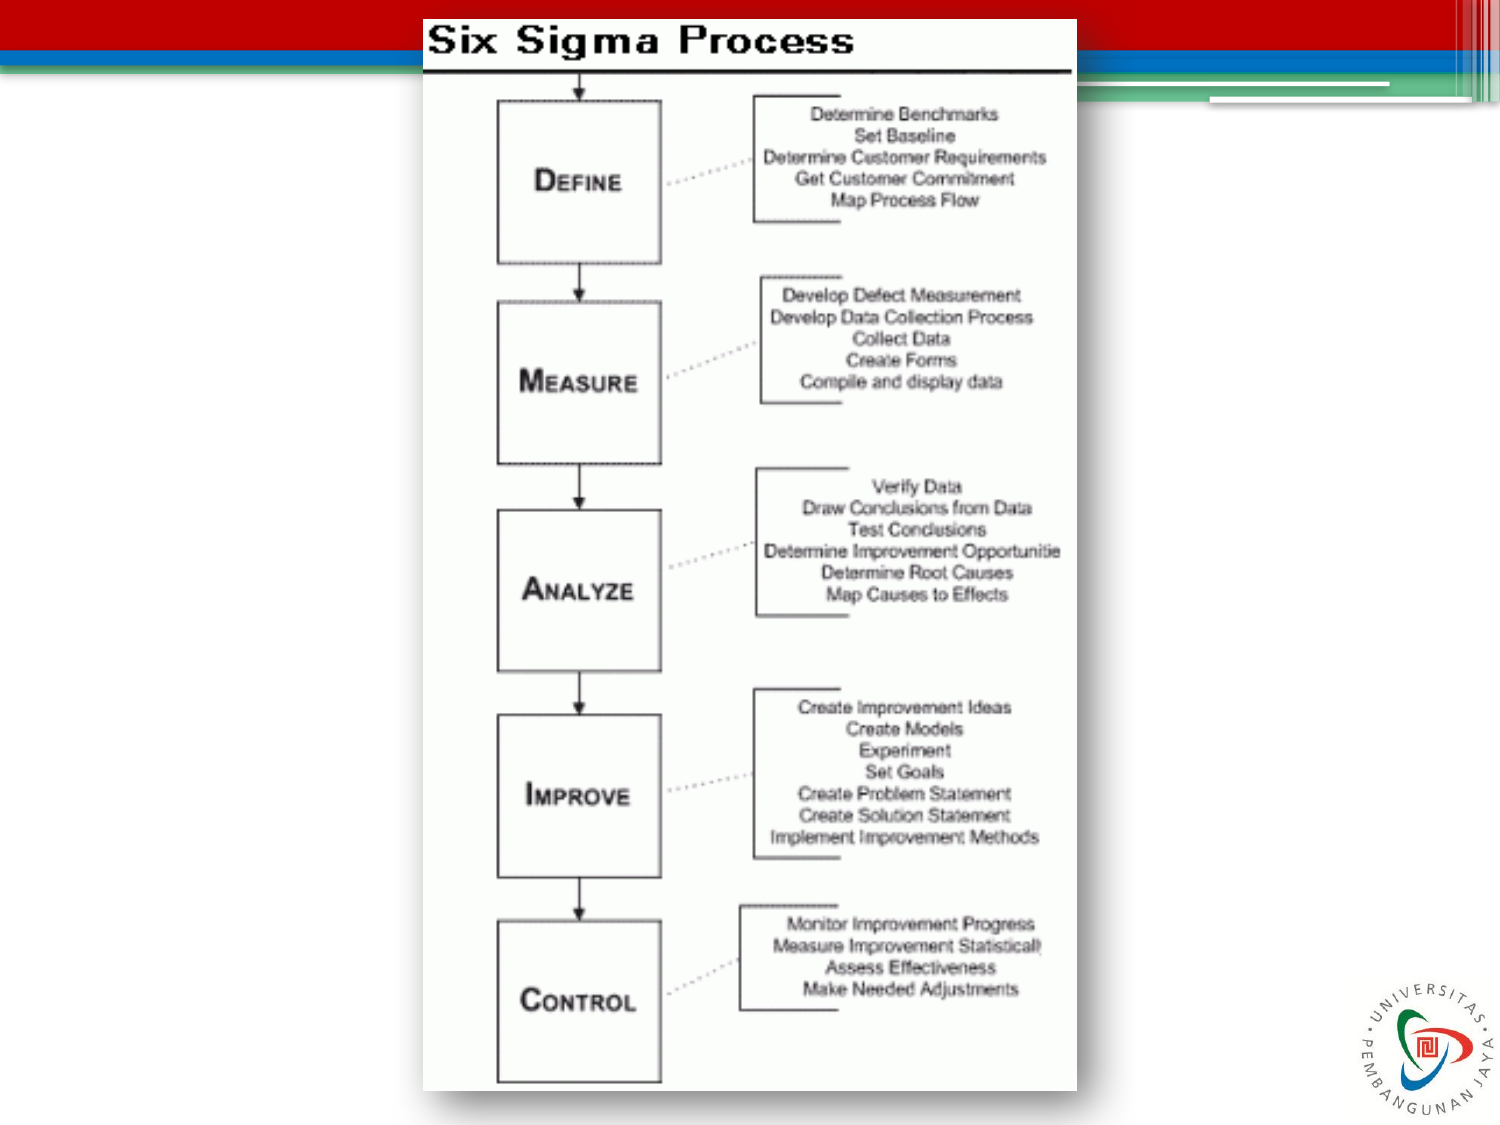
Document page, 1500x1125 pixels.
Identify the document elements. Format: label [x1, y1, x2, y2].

picture [1352, 975, 1500, 1125]
list [423, 18, 1077, 1091]
